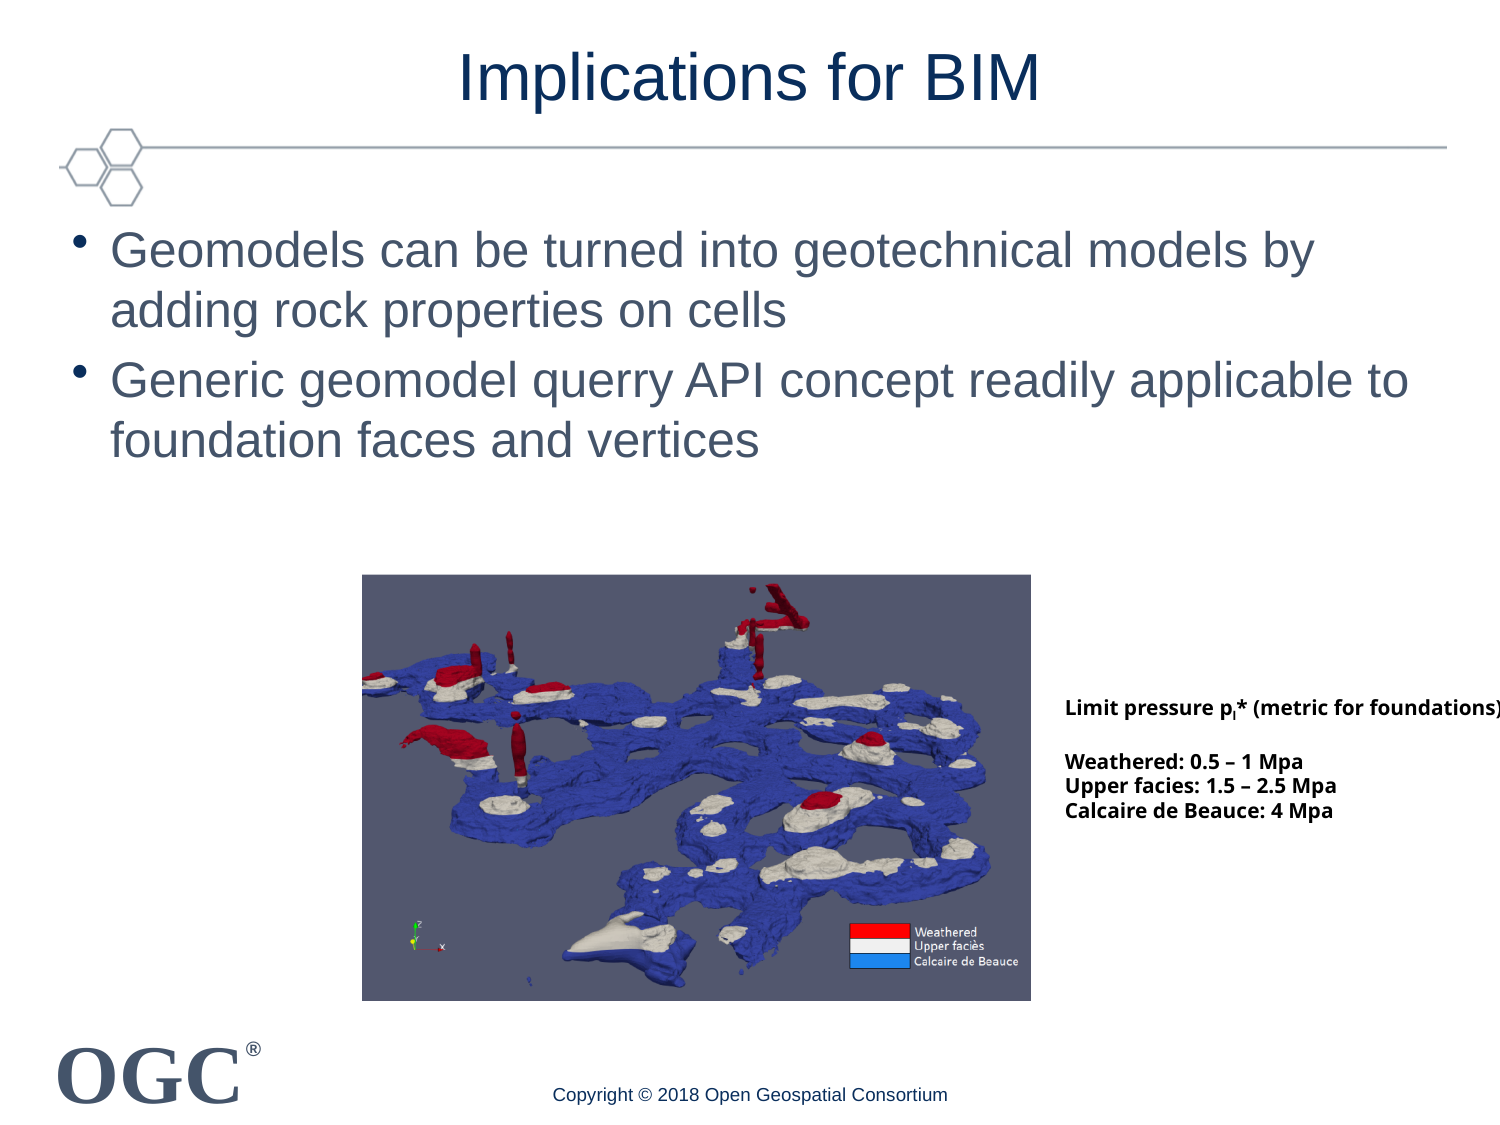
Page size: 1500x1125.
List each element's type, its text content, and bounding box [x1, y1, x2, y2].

picture [59, 136, 1447, 208]
title Implications for BIM [37, 22, 1463, 136]
list Geomodels can be turned into geotechnical models by adding rock properties on cells Generic geomodel querry API concept readily applicable to foundation faces and vertices [56, 209, 1445, 1013]
text_box Limit pressure pl* (metric for foundations) Weathered: 0.5 – 1 Mpa Upper facies: 1.5 – 2.5 Mpa Calcaire de Beauce: 4 Mpa [1049, 687, 1200, 838]
footer Copyright © 2018 Open Geospatial Consortium [487, 1074, 1013, 1113]
picture [362, 574, 1031, 1001]
